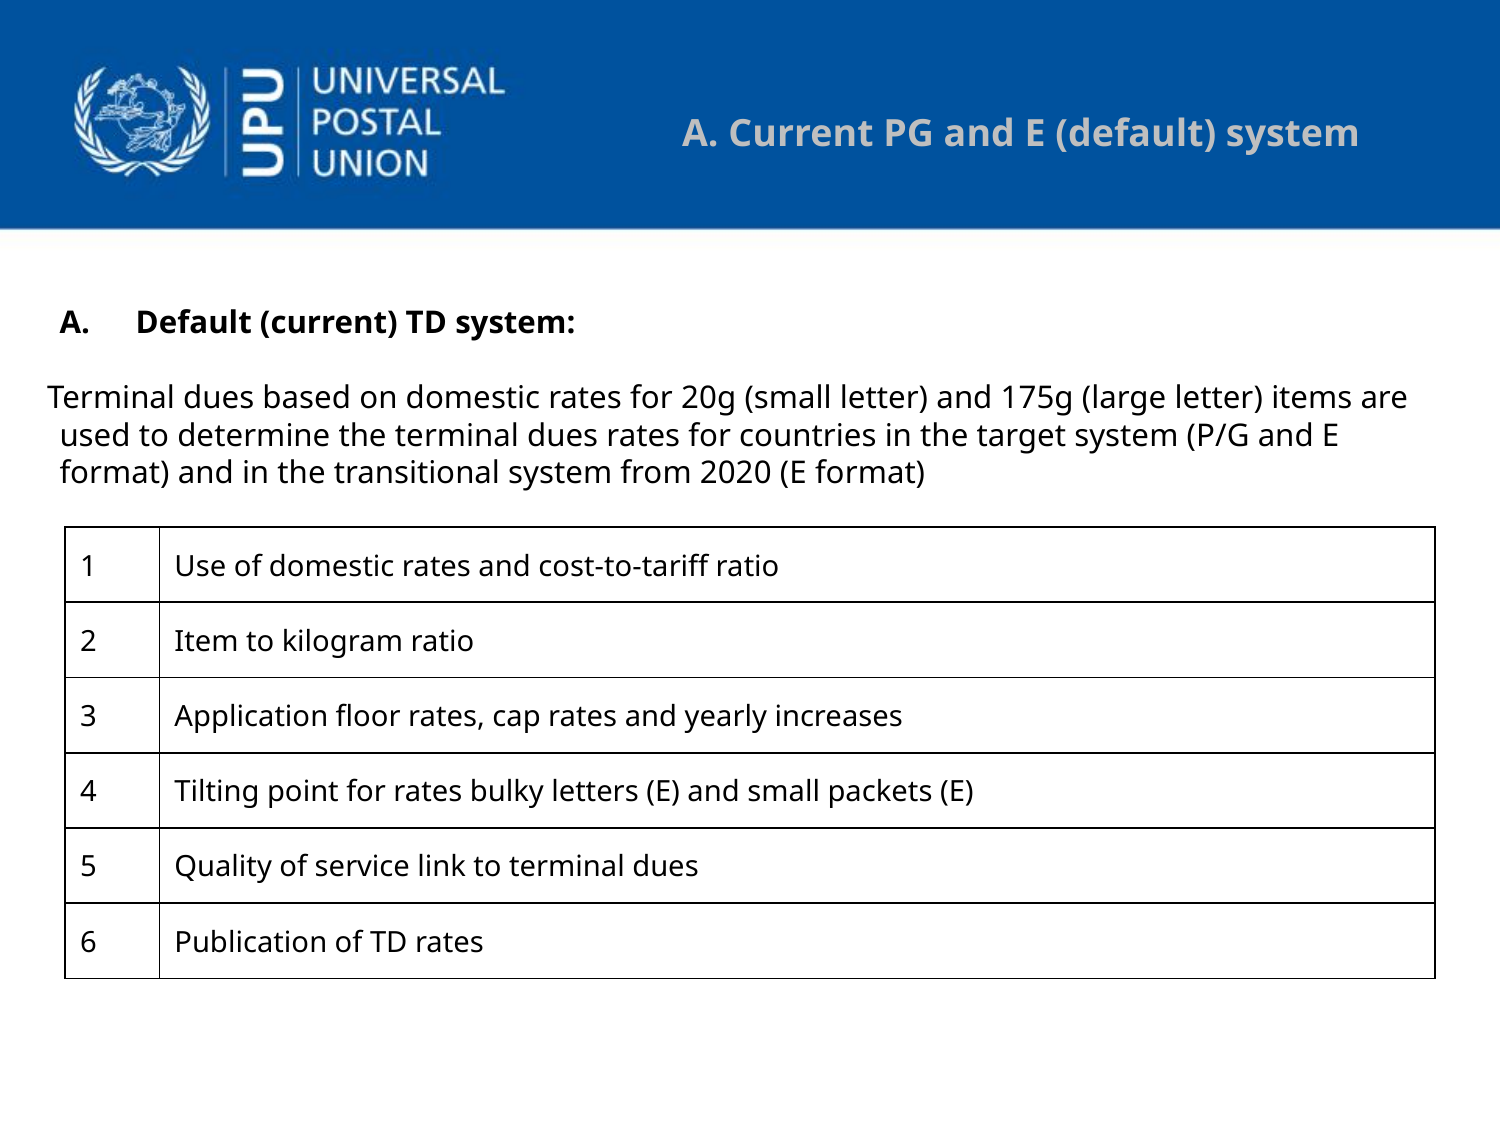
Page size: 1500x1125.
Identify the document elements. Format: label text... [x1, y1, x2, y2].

picture [0, 0, 1500, 1125]
table_cell Publication of TD rates [160, 904, 1434, 978]
table_cell 5 [66, 829, 159, 902]
table_cell 4 [66, 754, 159, 827]
table_cell Application floor rates, cap rates and yearly increases [160, 678, 1434, 752]
table_cell 2 [66, 603, 159, 677]
text_box A. Current PG and E (default) system [667, 101, 1495, 162]
table_cell Tilting point for rates bulky letters (E) and small packets (E) [160, 754, 1434, 827]
table_header Use of domestic rates and cost-to-tariff ratio [160, 528, 1434, 601]
table_header 1 [66, 528, 159, 601]
table_cell Item to kilogram ratio [160, 603, 1434, 677]
table_cell 3 [66, 678, 159, 752]
table_cell 6 [66, 904, 159, 978]
table_cell Quality of service link to terminal dues [160, 829, 1434, 902]
text_box A. Default (current) TD system: Terminal dues based on domestic rates for 20g (small letter) and 175g (large letter) items are used to determine the terminal dues rates for countries in the target system (P/G and E format) and in the transitional system from 2020 (E format) [47, 302, 1459, 1106]
